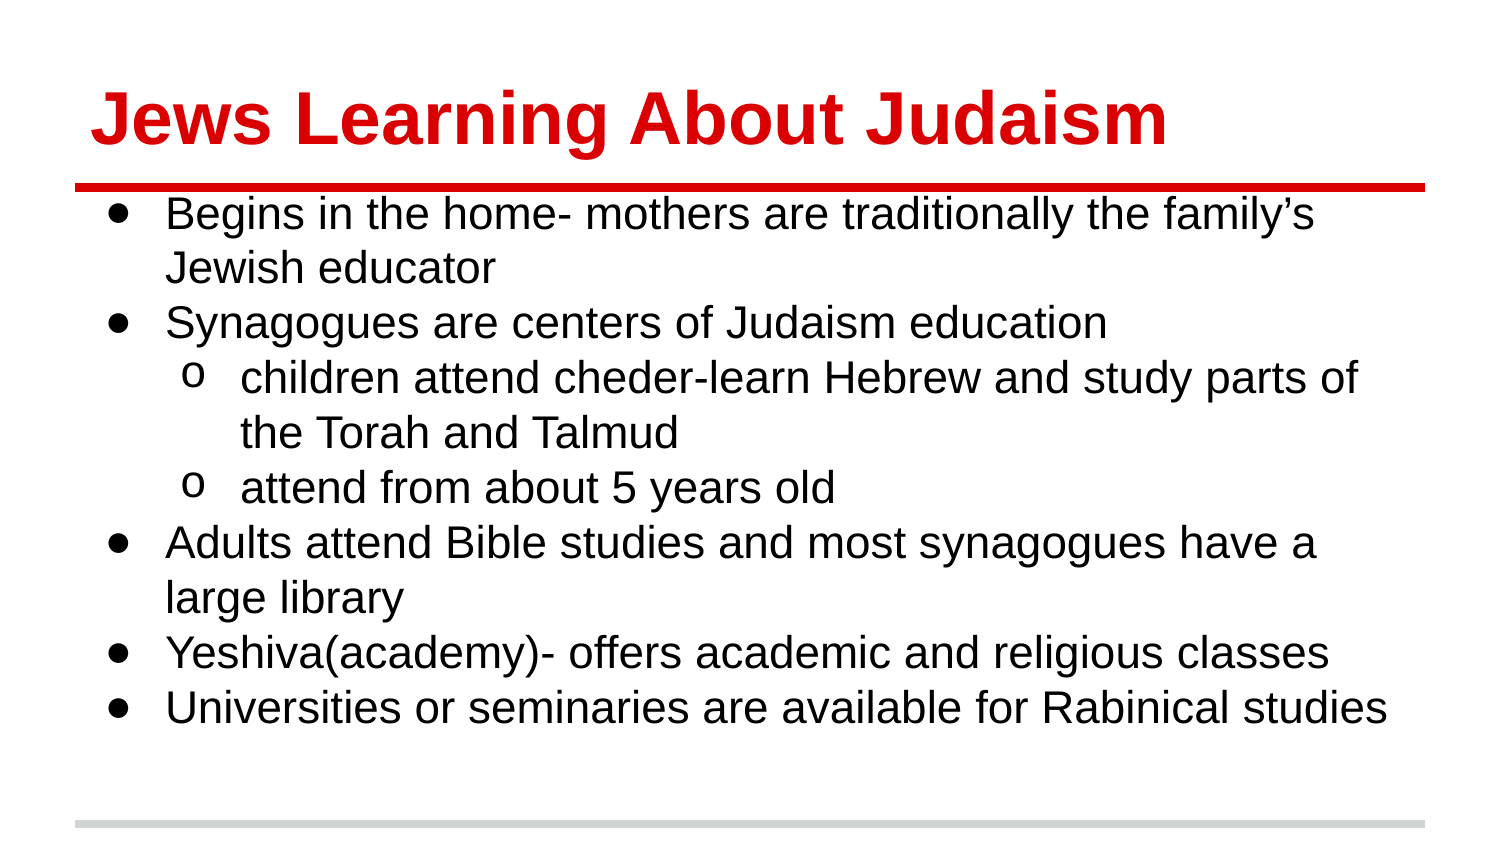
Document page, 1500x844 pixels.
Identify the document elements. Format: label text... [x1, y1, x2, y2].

title Jews Learning About Judaism [75, 33, 1425, 168]
list Begins in the home- mothers are traditionally the family’s Jewish educator Synagogues are centers of Judaism education children attend cheder-learn Hebrew and study parts of the Torah and Talmud attend from about 5 years old Adults attend Bible studies and most synagogues have a large library Yeshiva(academy)- offers academic and religious classes Universities or seminaries are available for Rabinical studies [75, 168, 1425, 780]
